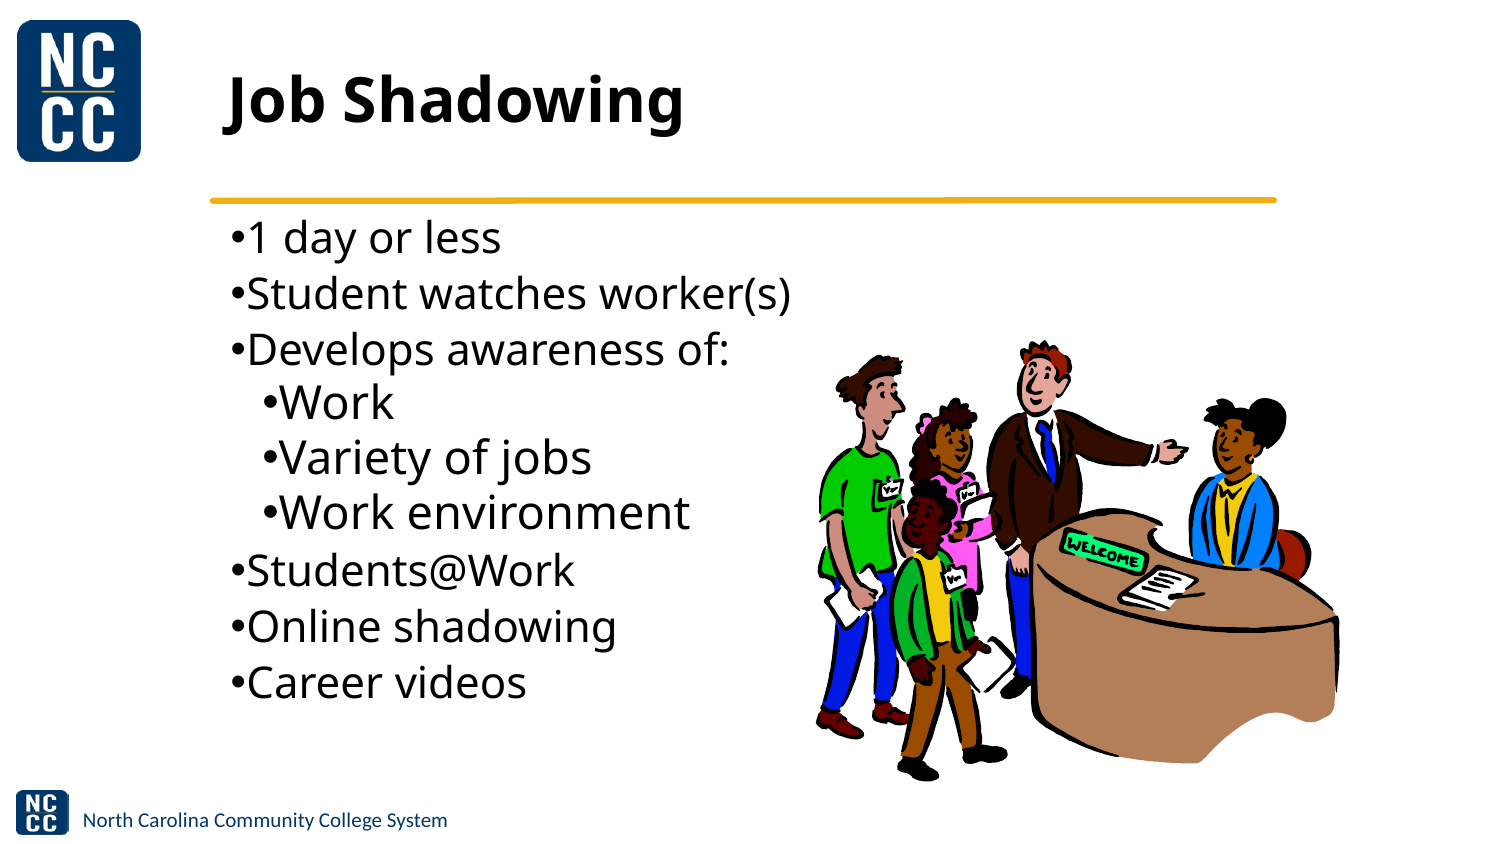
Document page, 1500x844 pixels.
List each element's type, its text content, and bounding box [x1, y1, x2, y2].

picture [17, 20, 141, 162]
list 1 day or less Student watches worker(s) Develops awareness of: Work Variety of jobs Work environment Students@Work Online shadowing Career videos [215, 208, 1172, 762]
picture [815, 339, 1341, 782]
picture [16, 790, 69, 835]
title Job Shadowing [212, 20, 1421, 184]
